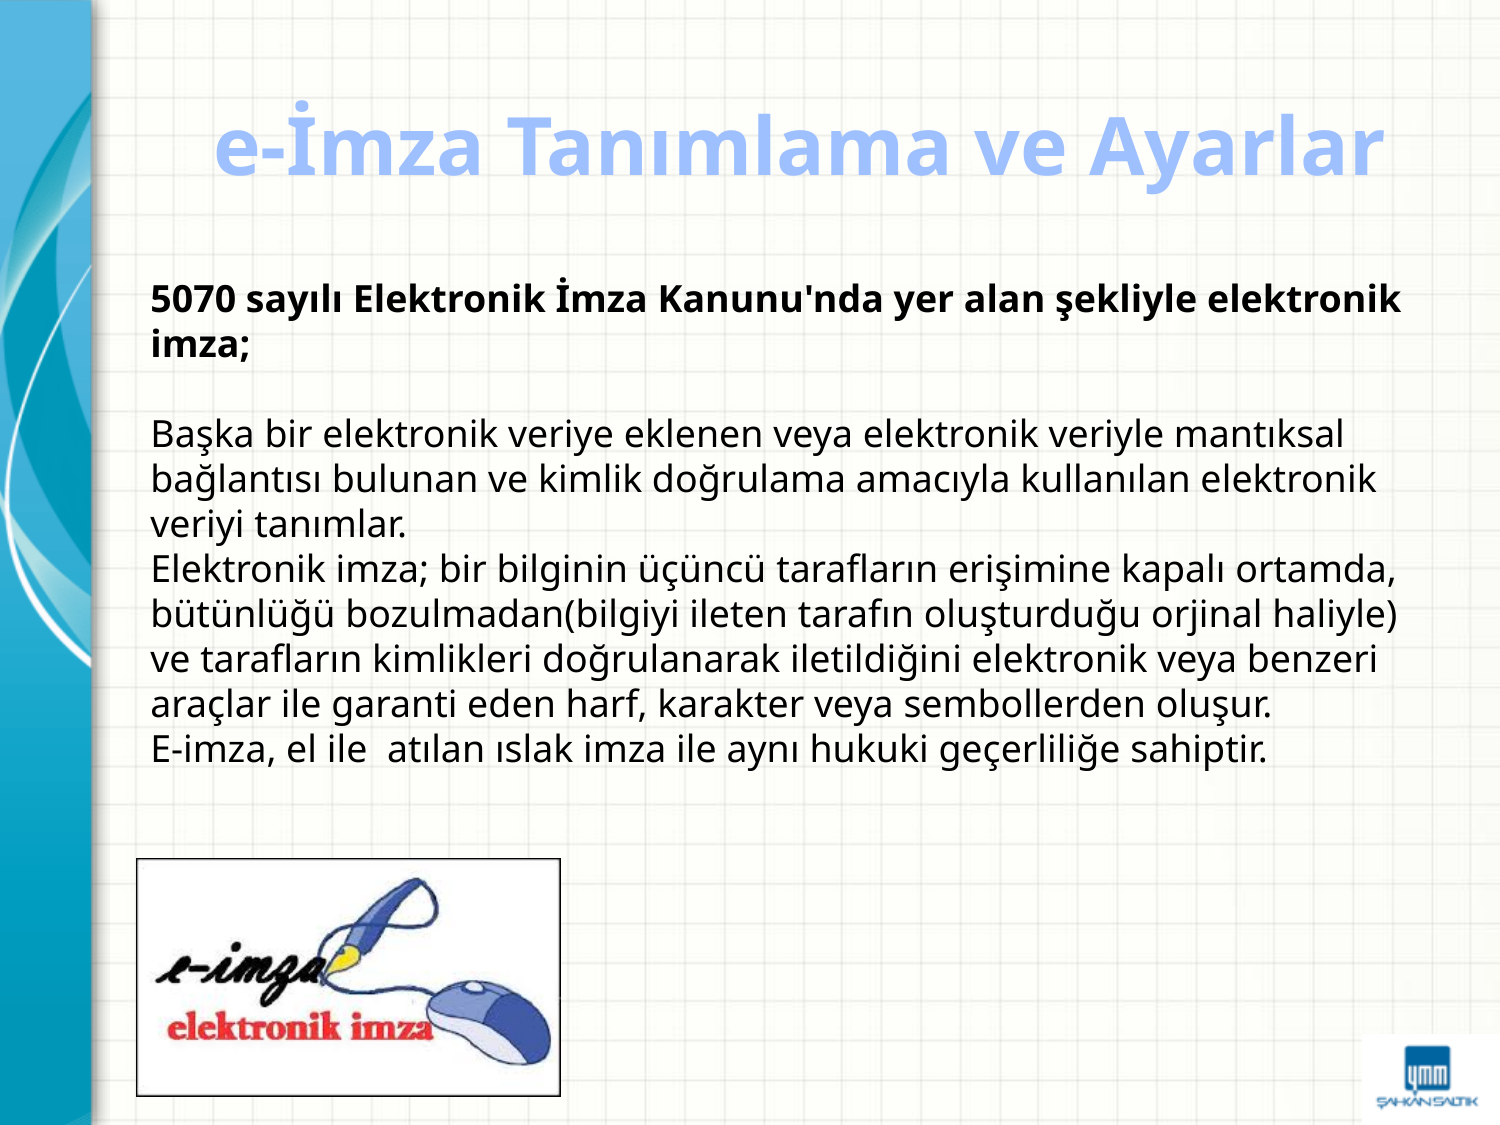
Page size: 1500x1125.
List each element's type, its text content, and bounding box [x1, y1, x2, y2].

title e-İmza Tanımlama ve Ayarlar [138, 49, 1463, 237]
text_box 5070 sayılı Elektronik İmza Kanunu'nda yer alan şekliyle elektronik imza; Başka bir elektronik veriye eklenen veya elektronik veriyle mantıksal bağlantısı bulunan ve kimlik doğrulama amacıyla kullanılan elektronik veriyi tanımlar. Elektronik imza; bir bilginin üçüncü tarafların erişimine kapalı ortamda, bütünlüğü bozulmadan(bilgiyi ileten tarafın oluşturduğu orjinal haliyle) ve tarafların kimlikleri doğrulanarak iletildiğini elektronik veya benzeri araçlar ile garanti eden harf, karakter veya sembollerden oluşur. E-imza, el ile atılan ıslak imza ile aynı hukuki geçerliliğe sahiptir. [135, 267, 1447, 777]
picture [0, 0, 1500, 1125]
